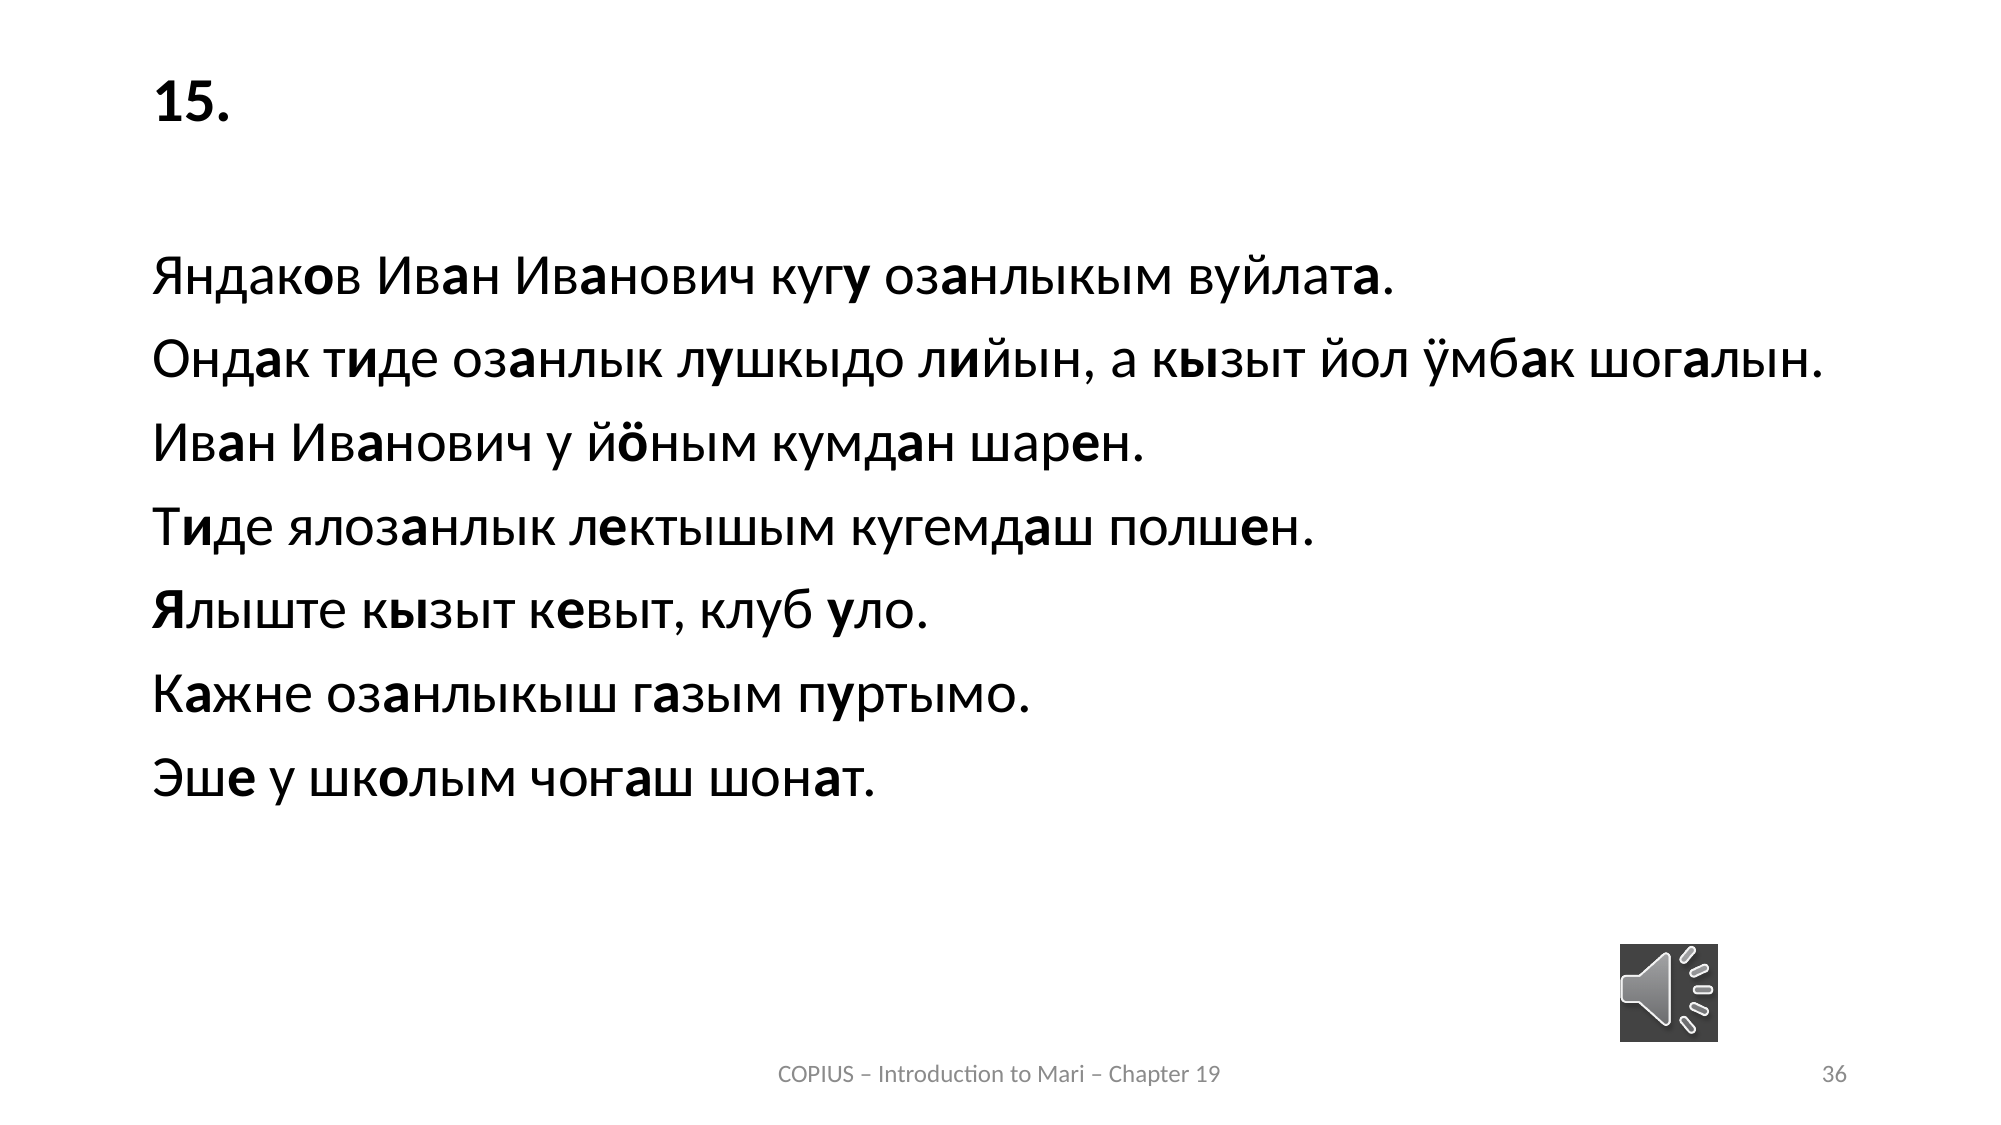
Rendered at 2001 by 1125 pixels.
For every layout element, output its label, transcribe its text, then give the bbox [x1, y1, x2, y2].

list 15. Яндаков Иван Иванович кугу озанлыкым вуйлата. Ондак тиде озанлык лушкыдо лийын, а кызыт йол ӱмбак шогалын. Иван Иванович у йӧным кумдан шарен. Тиде ялозанлык лектышым кугемдаш полшен. Ялыште кызыт кевыт, клуб уло. Кажне озанлыкыш газым пуртымо. Эше у школым чоҥаш шонат. [137, 59, 1863, 1014]
slide_number 36 [1412, 1042, 1863, 1103]
picture [1619, 942, 1720, 1043]
footer COPIUS – Introduction to Mari – Chapter 19 [662, 1042, 1338, 1103]
